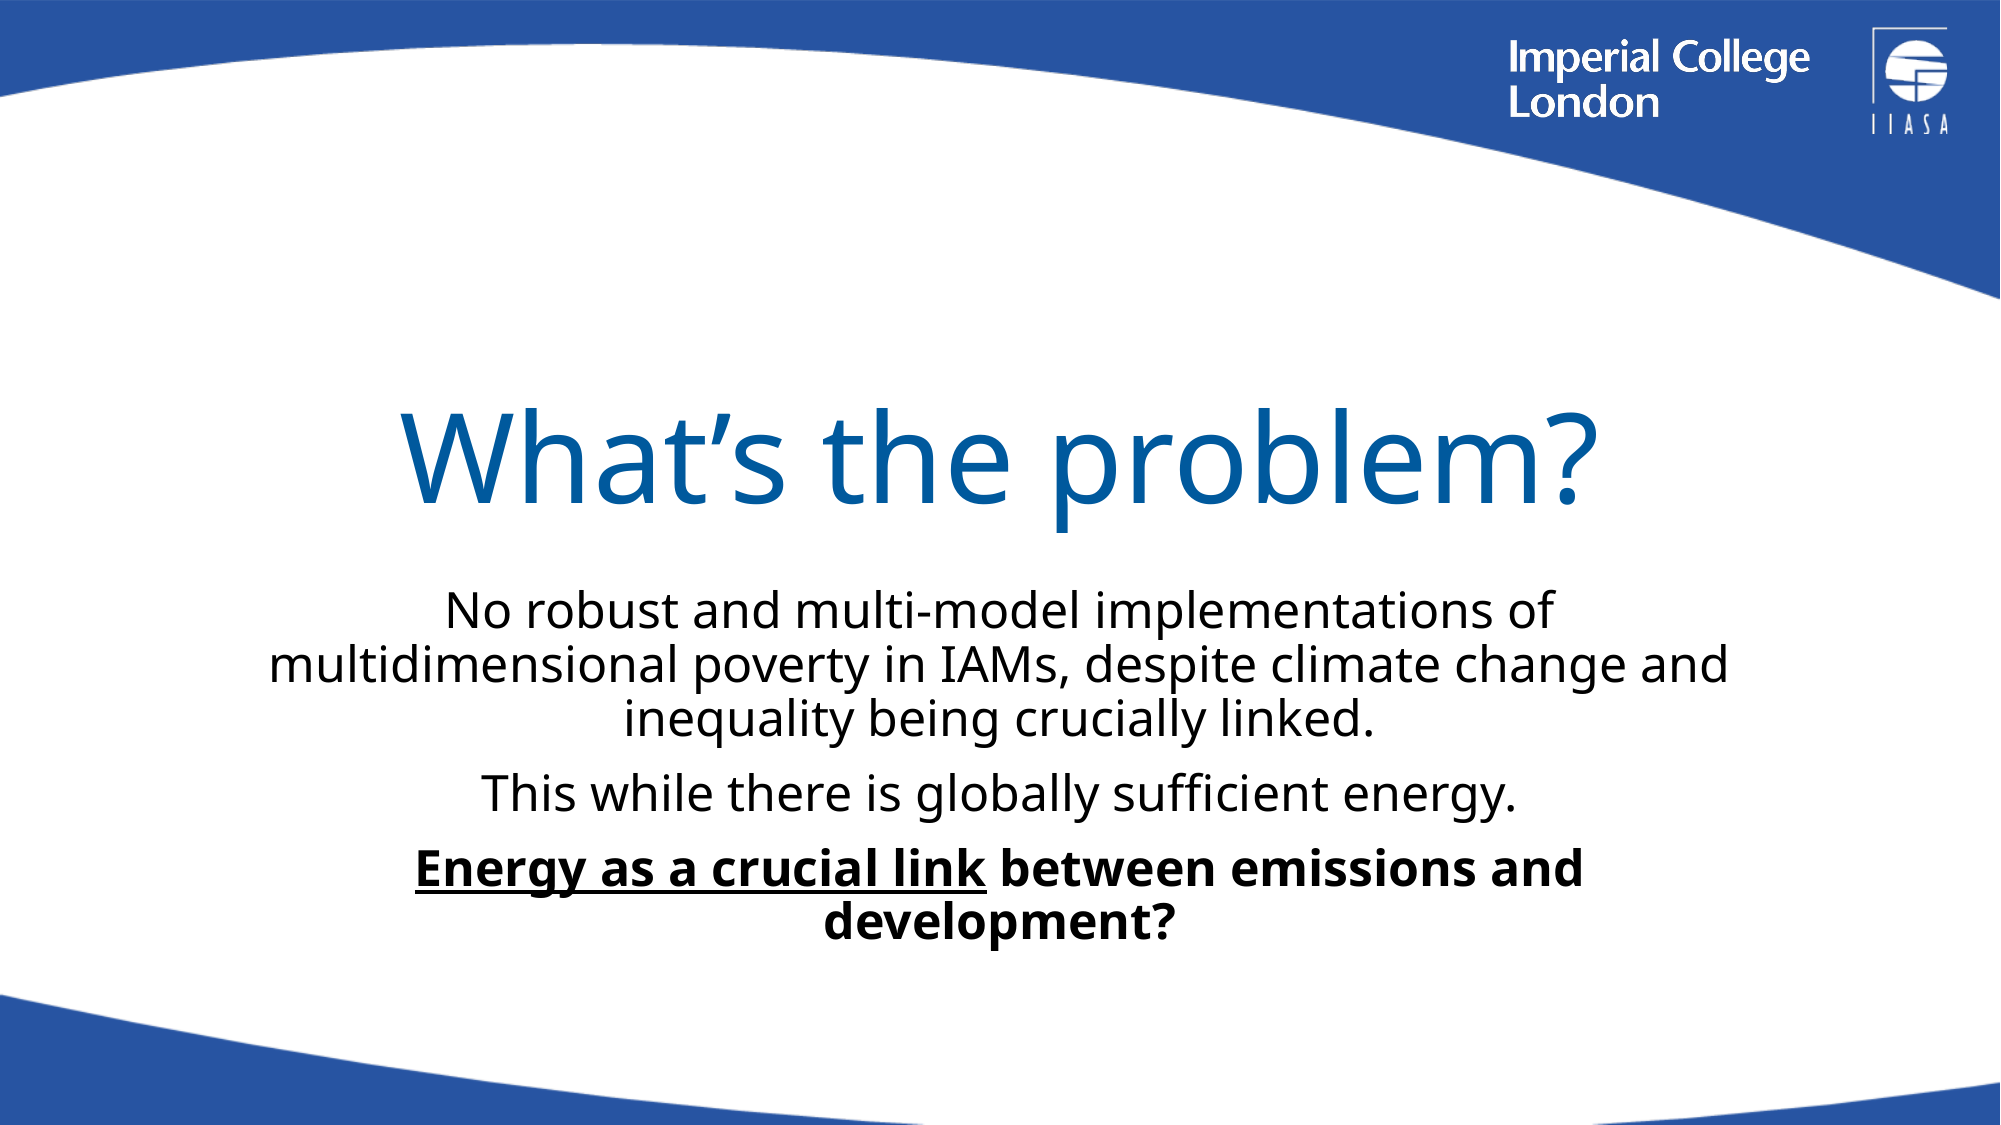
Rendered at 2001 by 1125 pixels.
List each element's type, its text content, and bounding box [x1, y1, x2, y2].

picture [0, 0, 2000, 322]
picture [0, 885, 2000, 1125]
title What’s the problem? [147, 357, 1853, 537]
